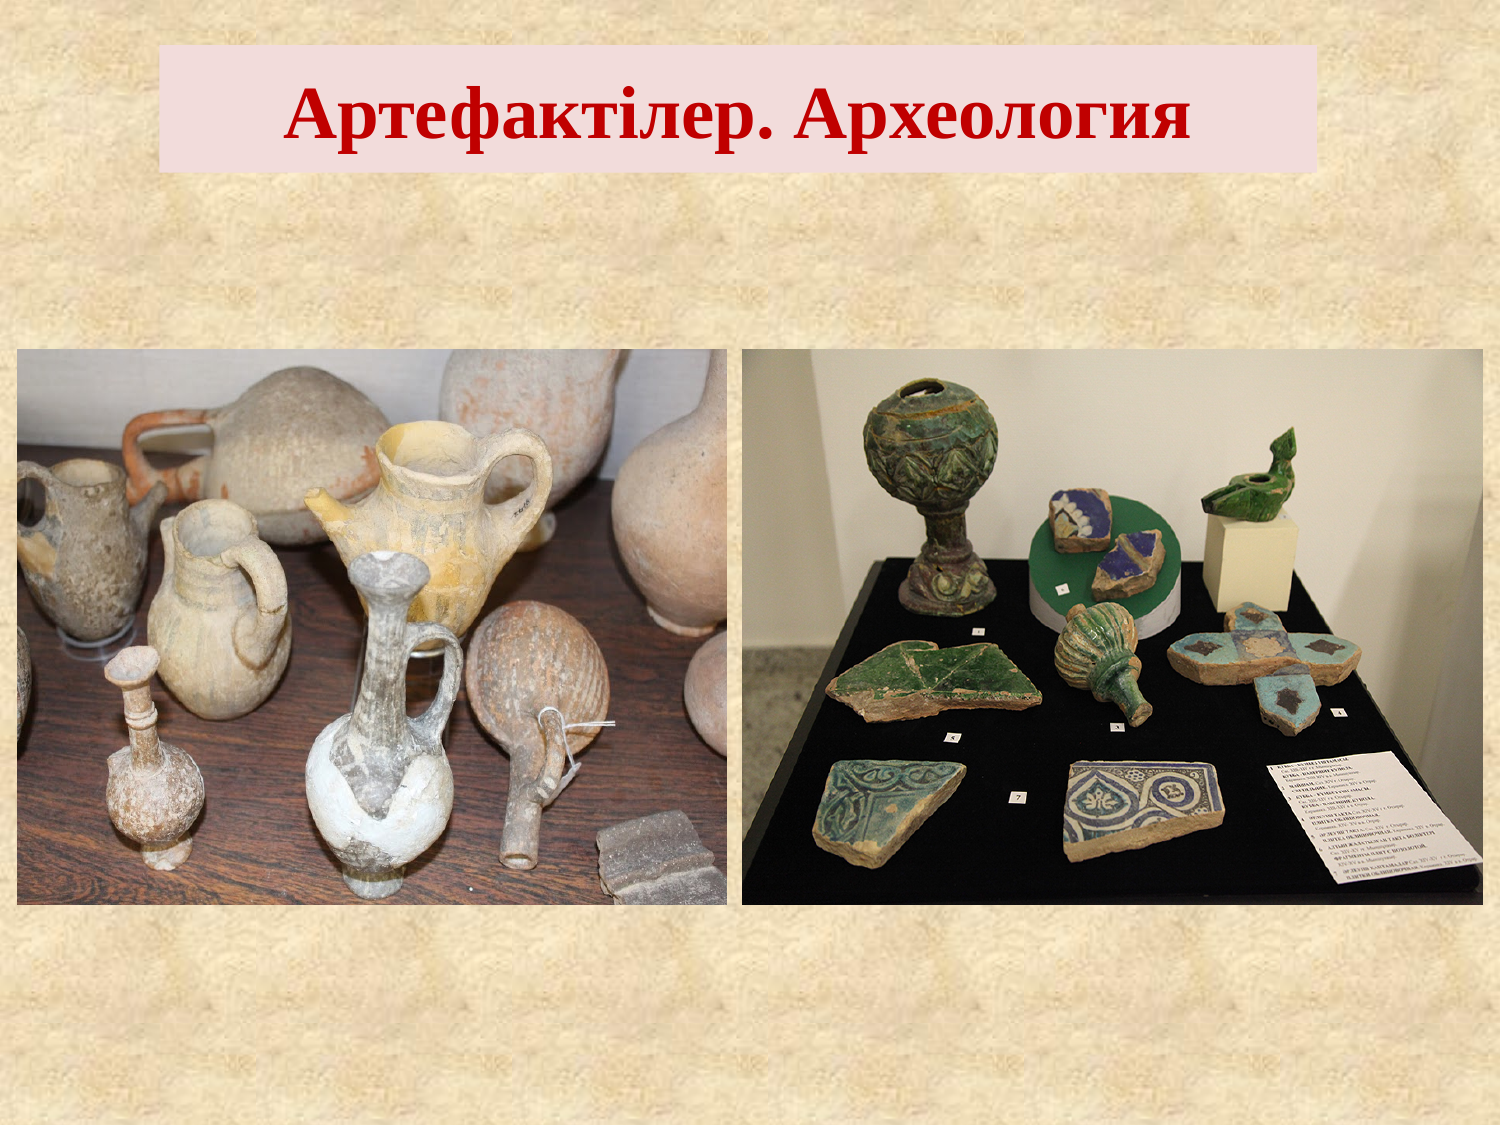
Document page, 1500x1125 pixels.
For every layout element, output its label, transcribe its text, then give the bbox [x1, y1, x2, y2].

title Артефактілер. Археология [159, 45, 1317, 173]
picture [0, 0, 1500, 1125]
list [17, 349, 727, 906]
